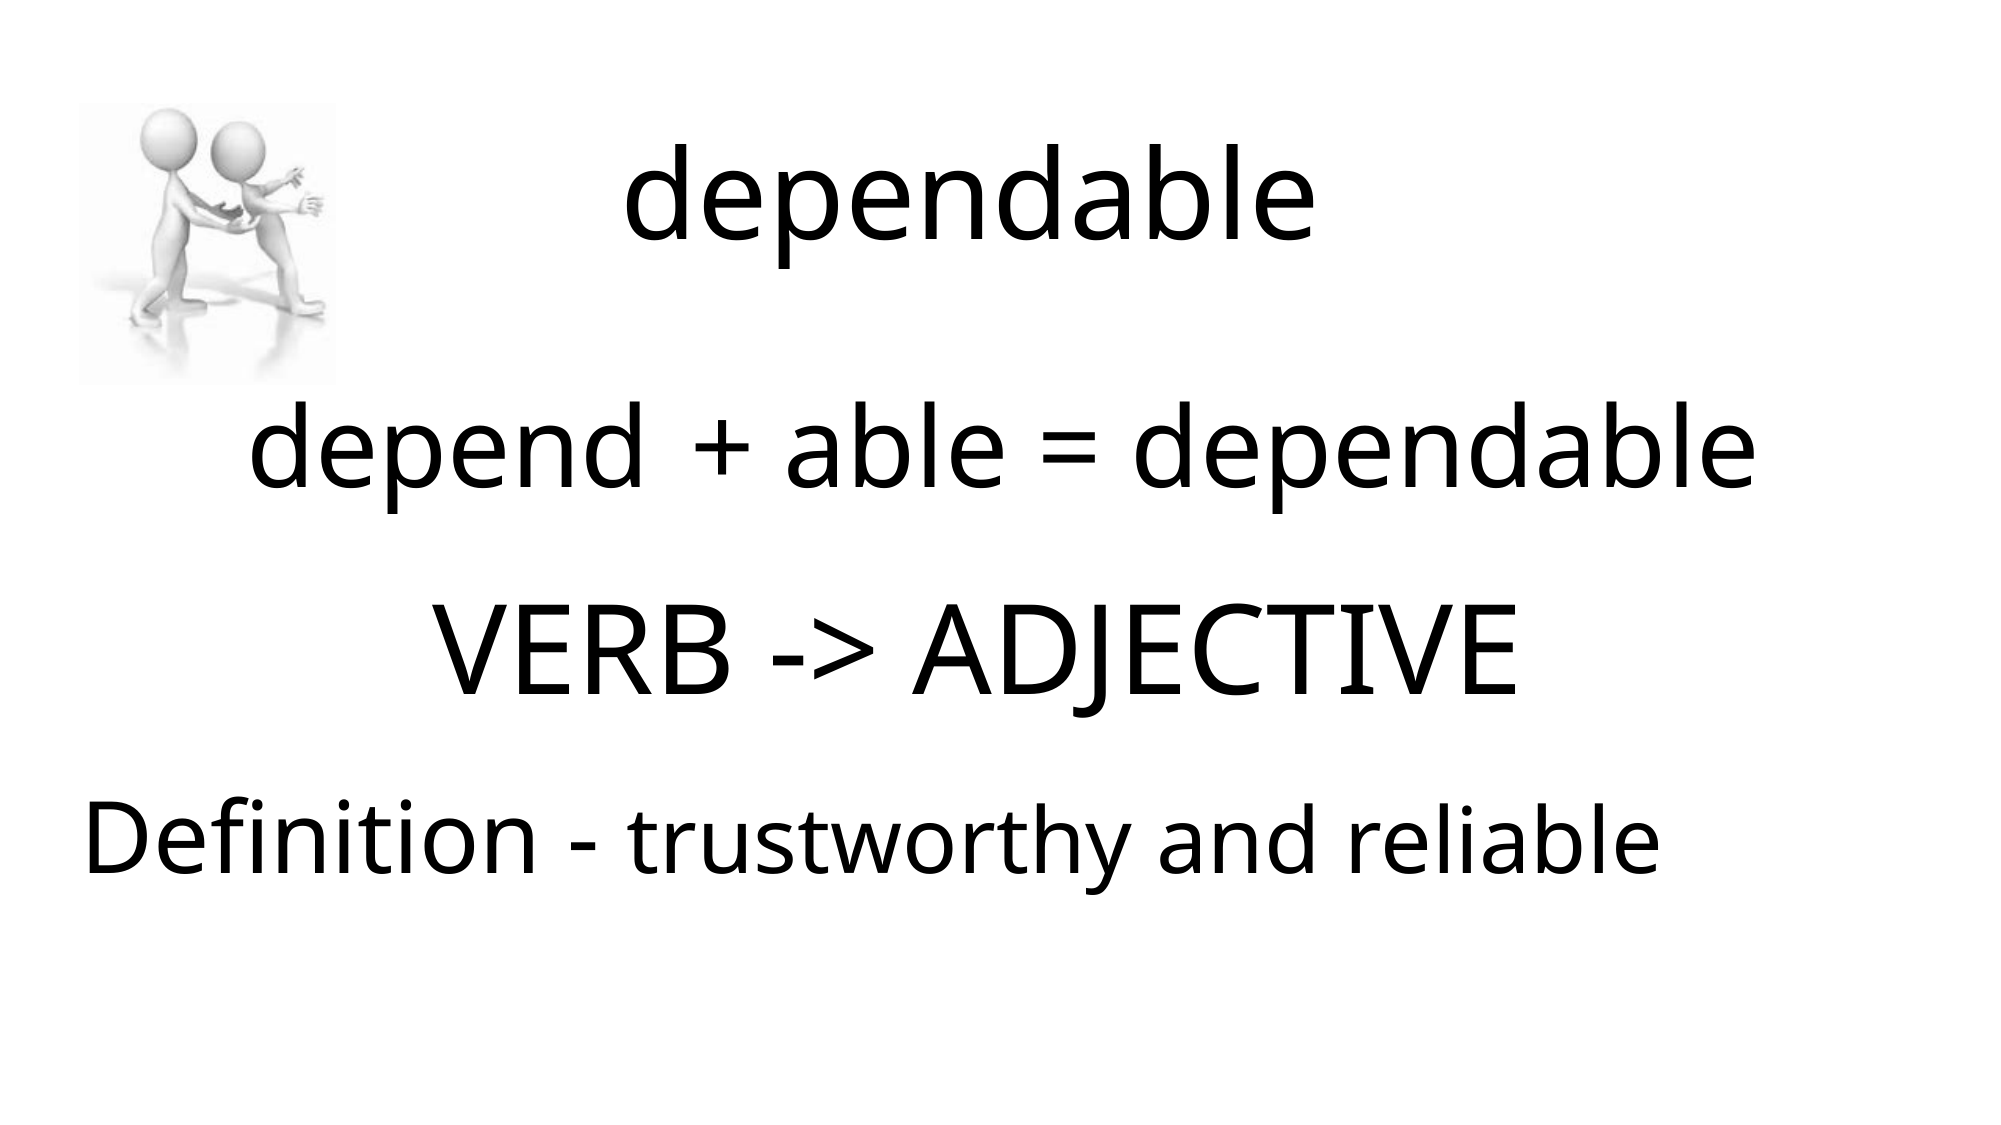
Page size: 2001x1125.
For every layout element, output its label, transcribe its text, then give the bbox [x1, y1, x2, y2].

text_box Definition - trustworthy and reliable [65, 766, 2000, 902]
text_box depend + able = dependable [6, 276, 2000, 520]
picture [78, 103, 336, 385]
text_box VERB -> ADJECTIVE [65, 562, 1922, 766]
title dependable [108, 31, 1833, 275]
